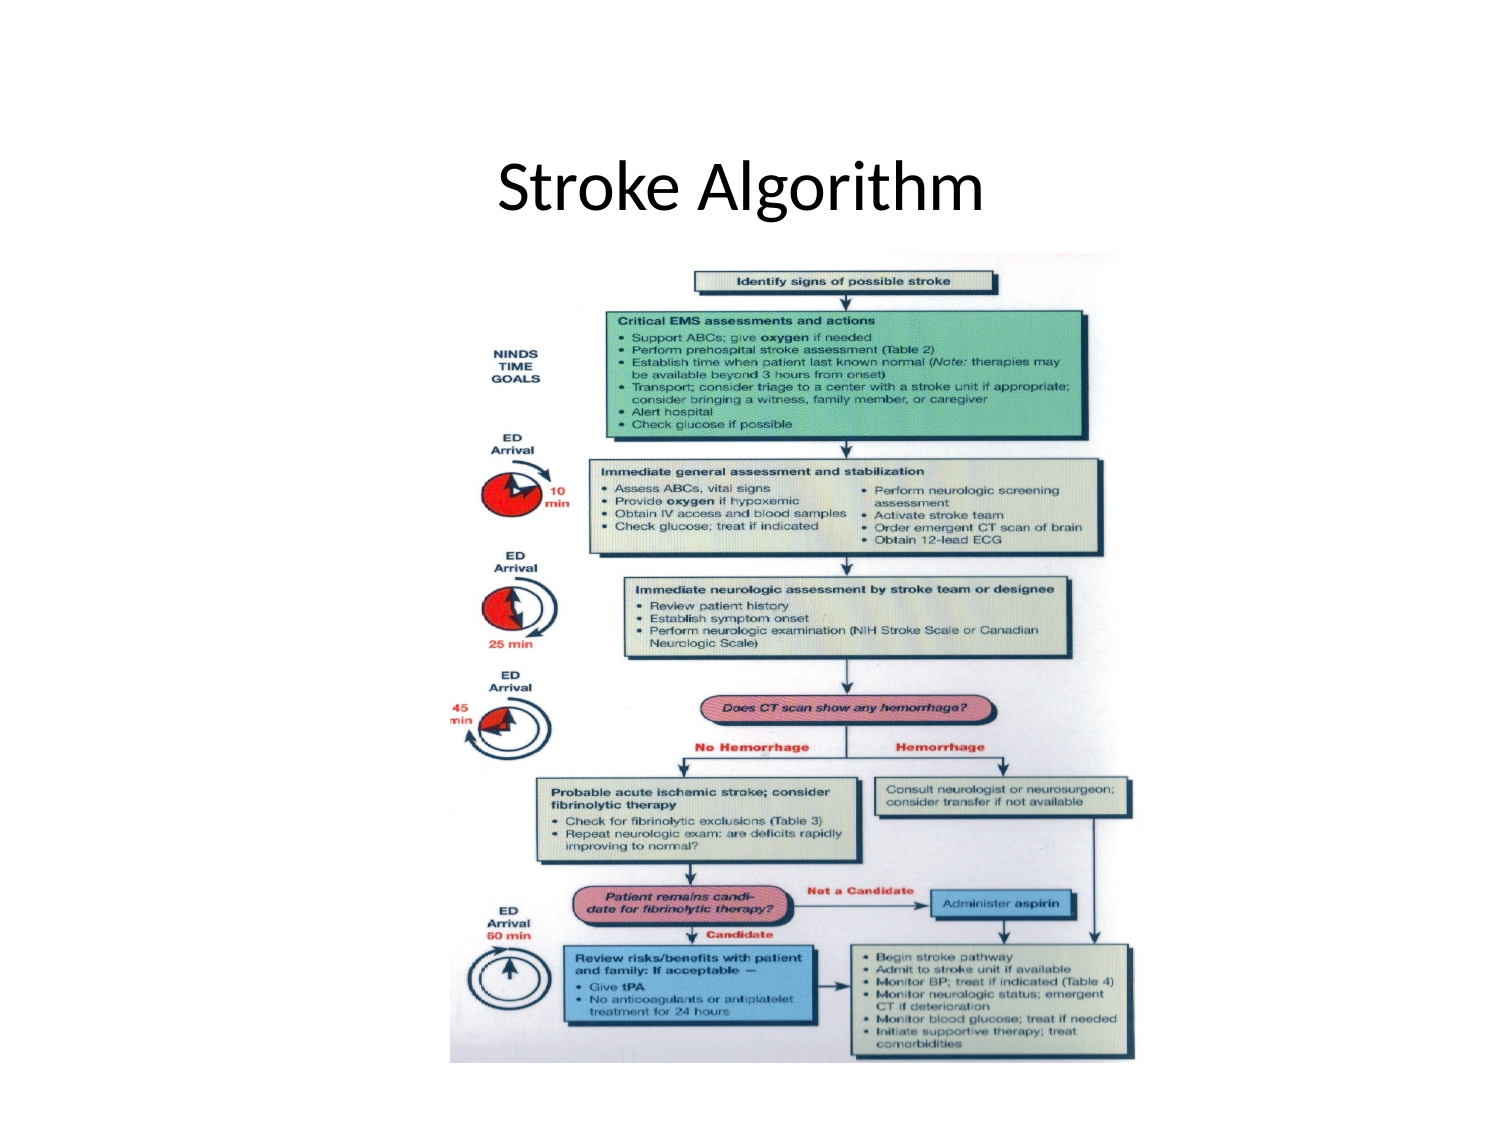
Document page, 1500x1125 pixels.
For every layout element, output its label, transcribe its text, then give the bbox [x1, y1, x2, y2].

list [449, 253, 1151, 1063]
title Stroke Algorithm [75, 45, 1425, 233]
